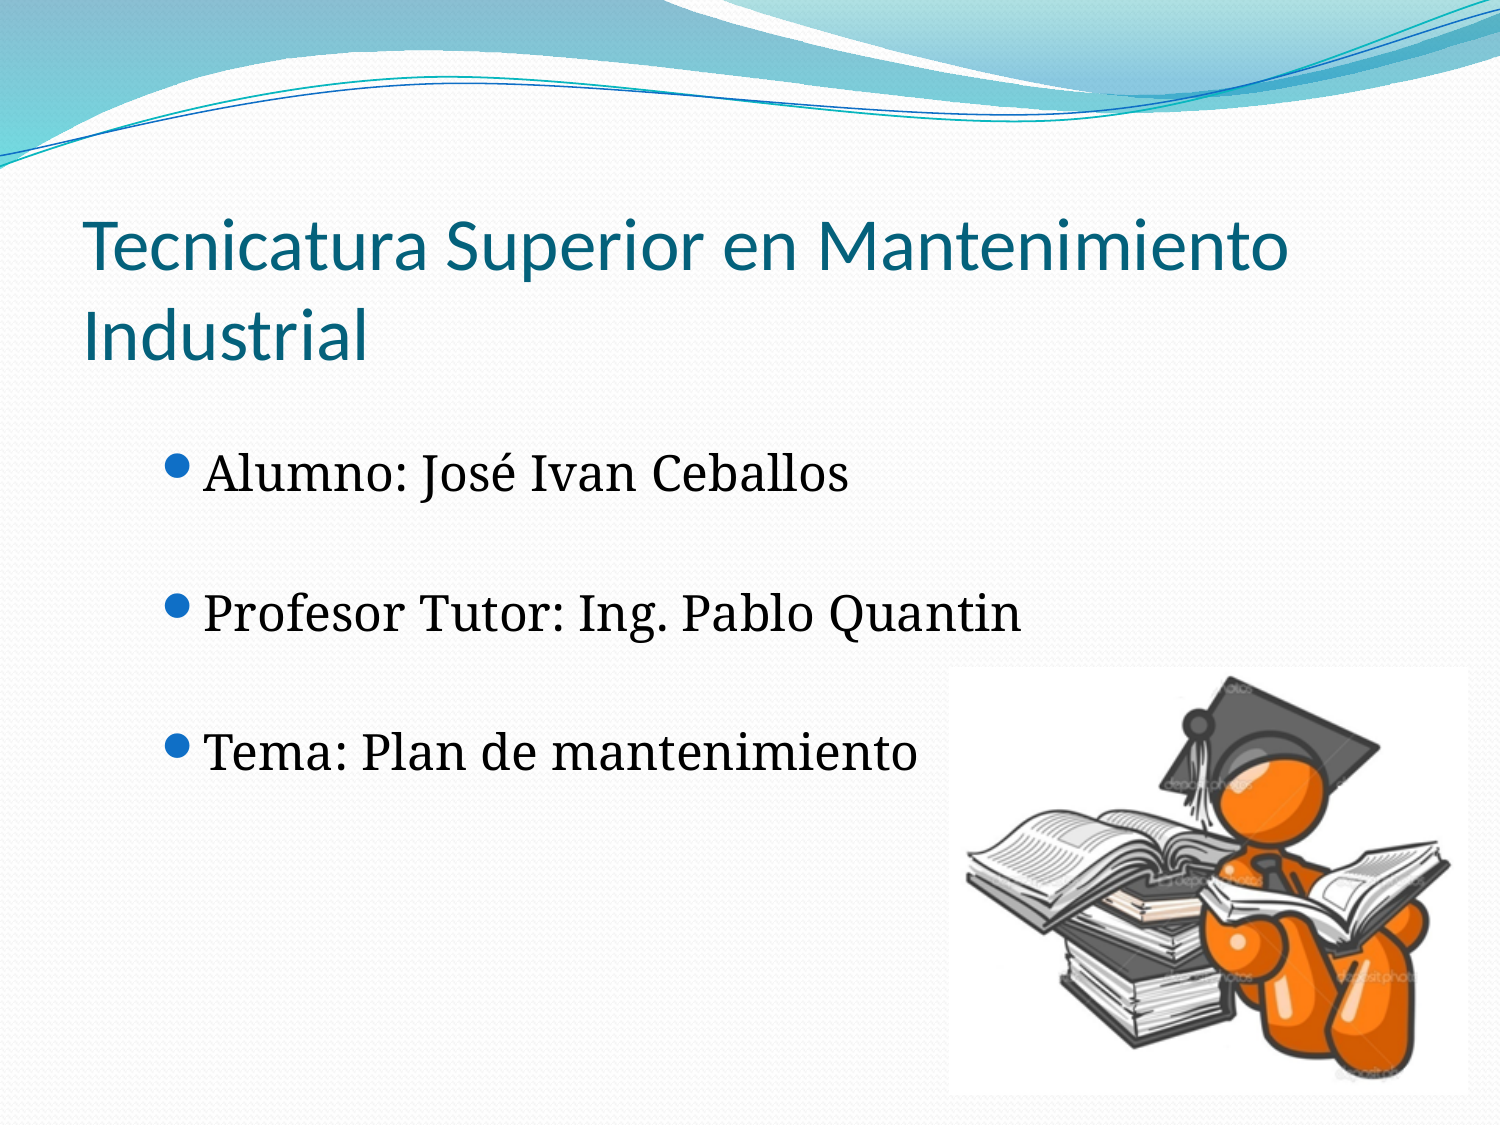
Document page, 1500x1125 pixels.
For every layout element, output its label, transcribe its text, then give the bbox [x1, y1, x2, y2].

list Alumno: José Ivan Ceballos Profesor Tutor: Ing. Pablo Quantin Tema: Plan de mantenimiento [82, 433, 1432, 1125]
title Tecnicatura Superior en Mantenimiento Industrial [82, 187, 1432, 375]
picture [948, 667, 1469, 1095]
